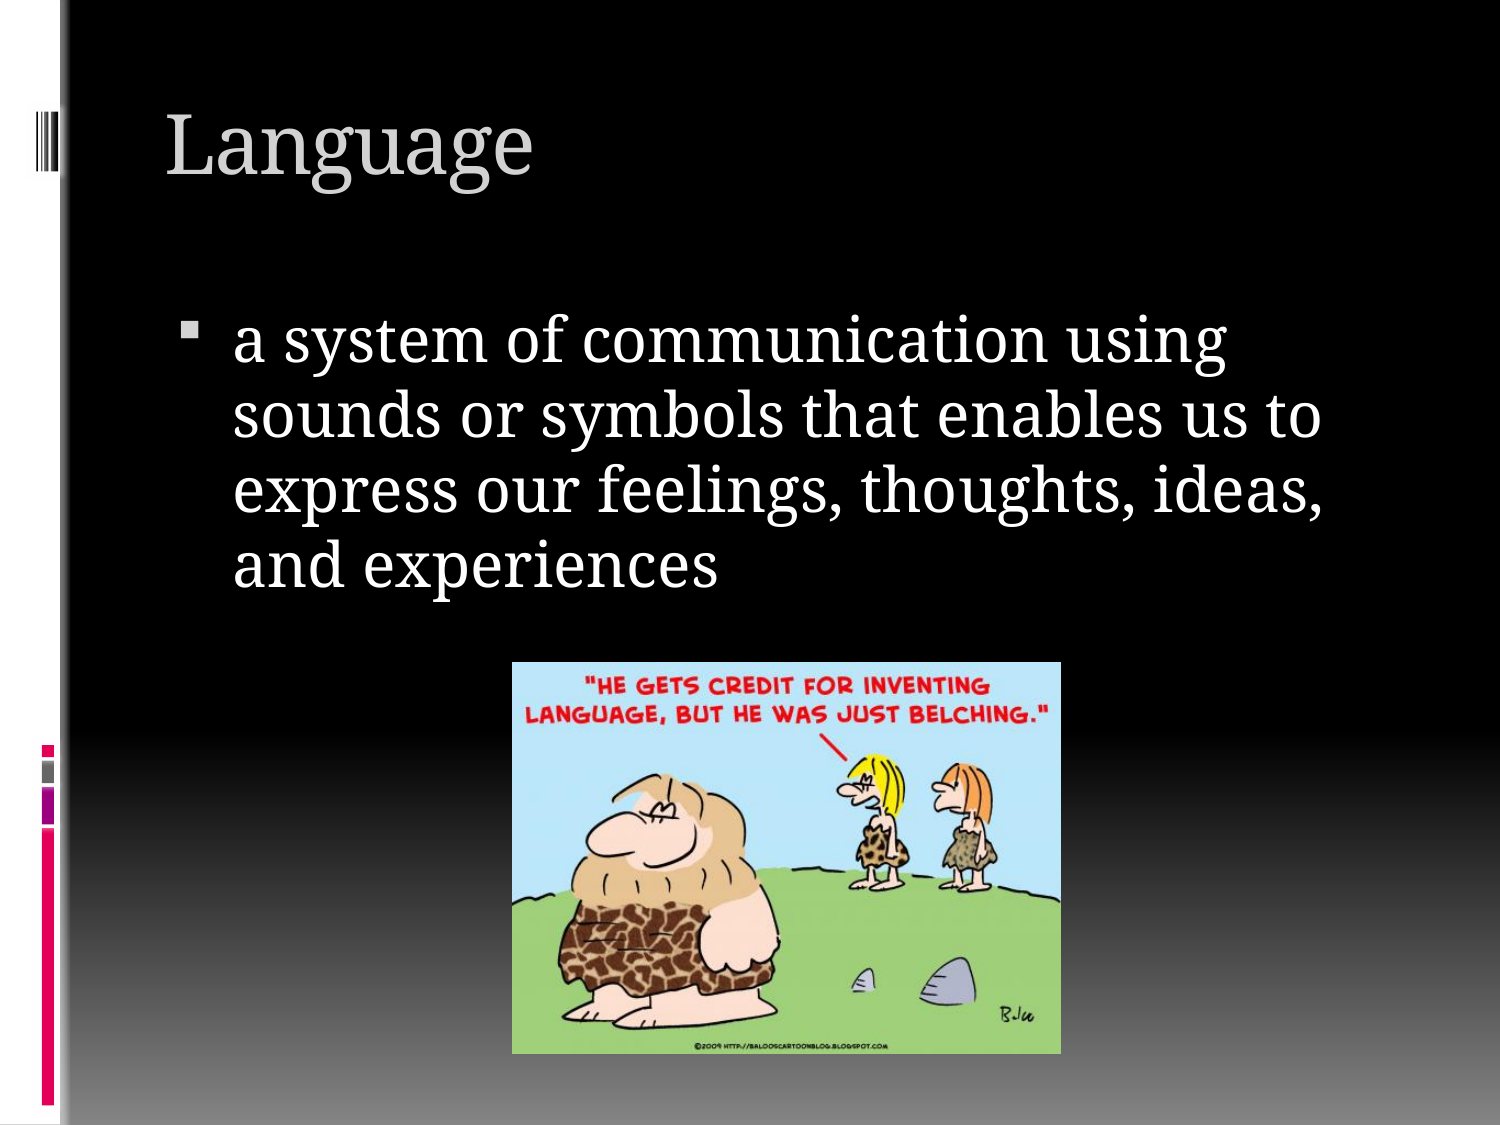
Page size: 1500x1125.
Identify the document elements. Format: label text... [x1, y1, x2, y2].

list a system of communication using sounds or symbols that enables us to express our feelings, thoughts, ideas, and experiences [150, 292, 1425, 1043]
title Language [150, 83, 1425, 234]
picture [512, 661, 1062, 1055]
